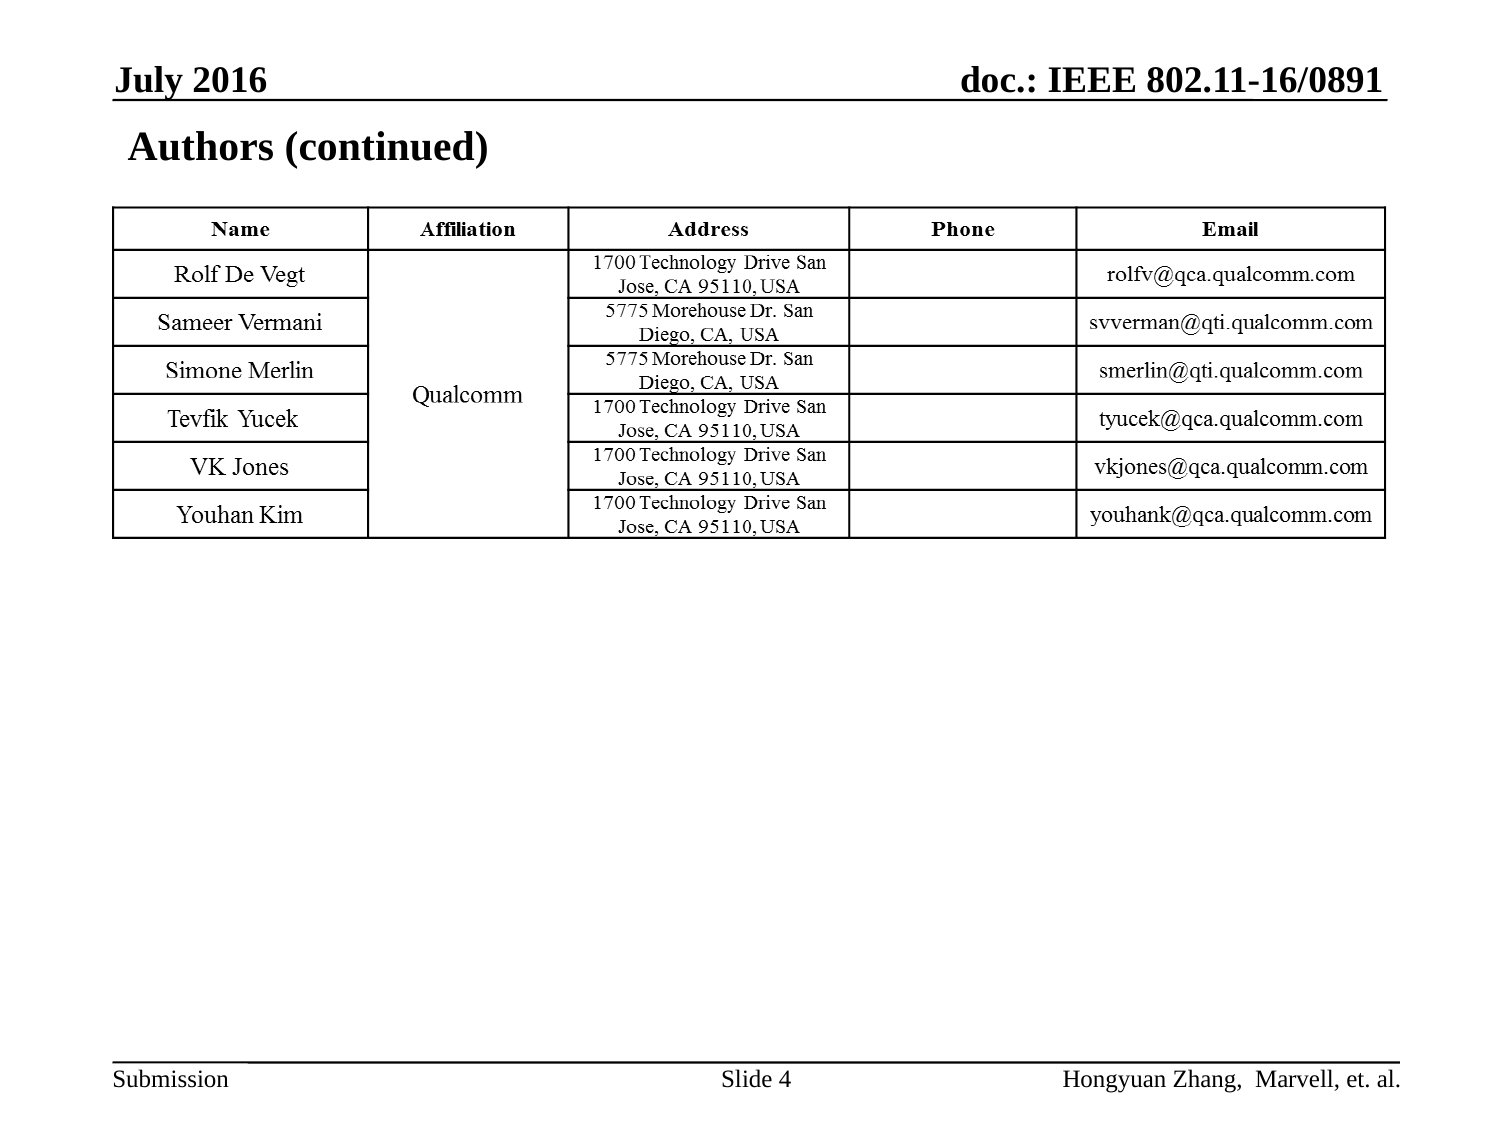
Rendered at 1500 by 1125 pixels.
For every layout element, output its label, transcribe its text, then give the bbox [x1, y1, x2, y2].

footer Hongyuan Zhang, Marvell, et. al. [1057, 1061, 1402, 1093]
slide_number Slide 4 [712, 1061, 800, 1093]
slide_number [114, 54, 270, 101]
title Authors (continued) [112, 124, 1388, 163]
picture [110, 206, 1387, 551]
